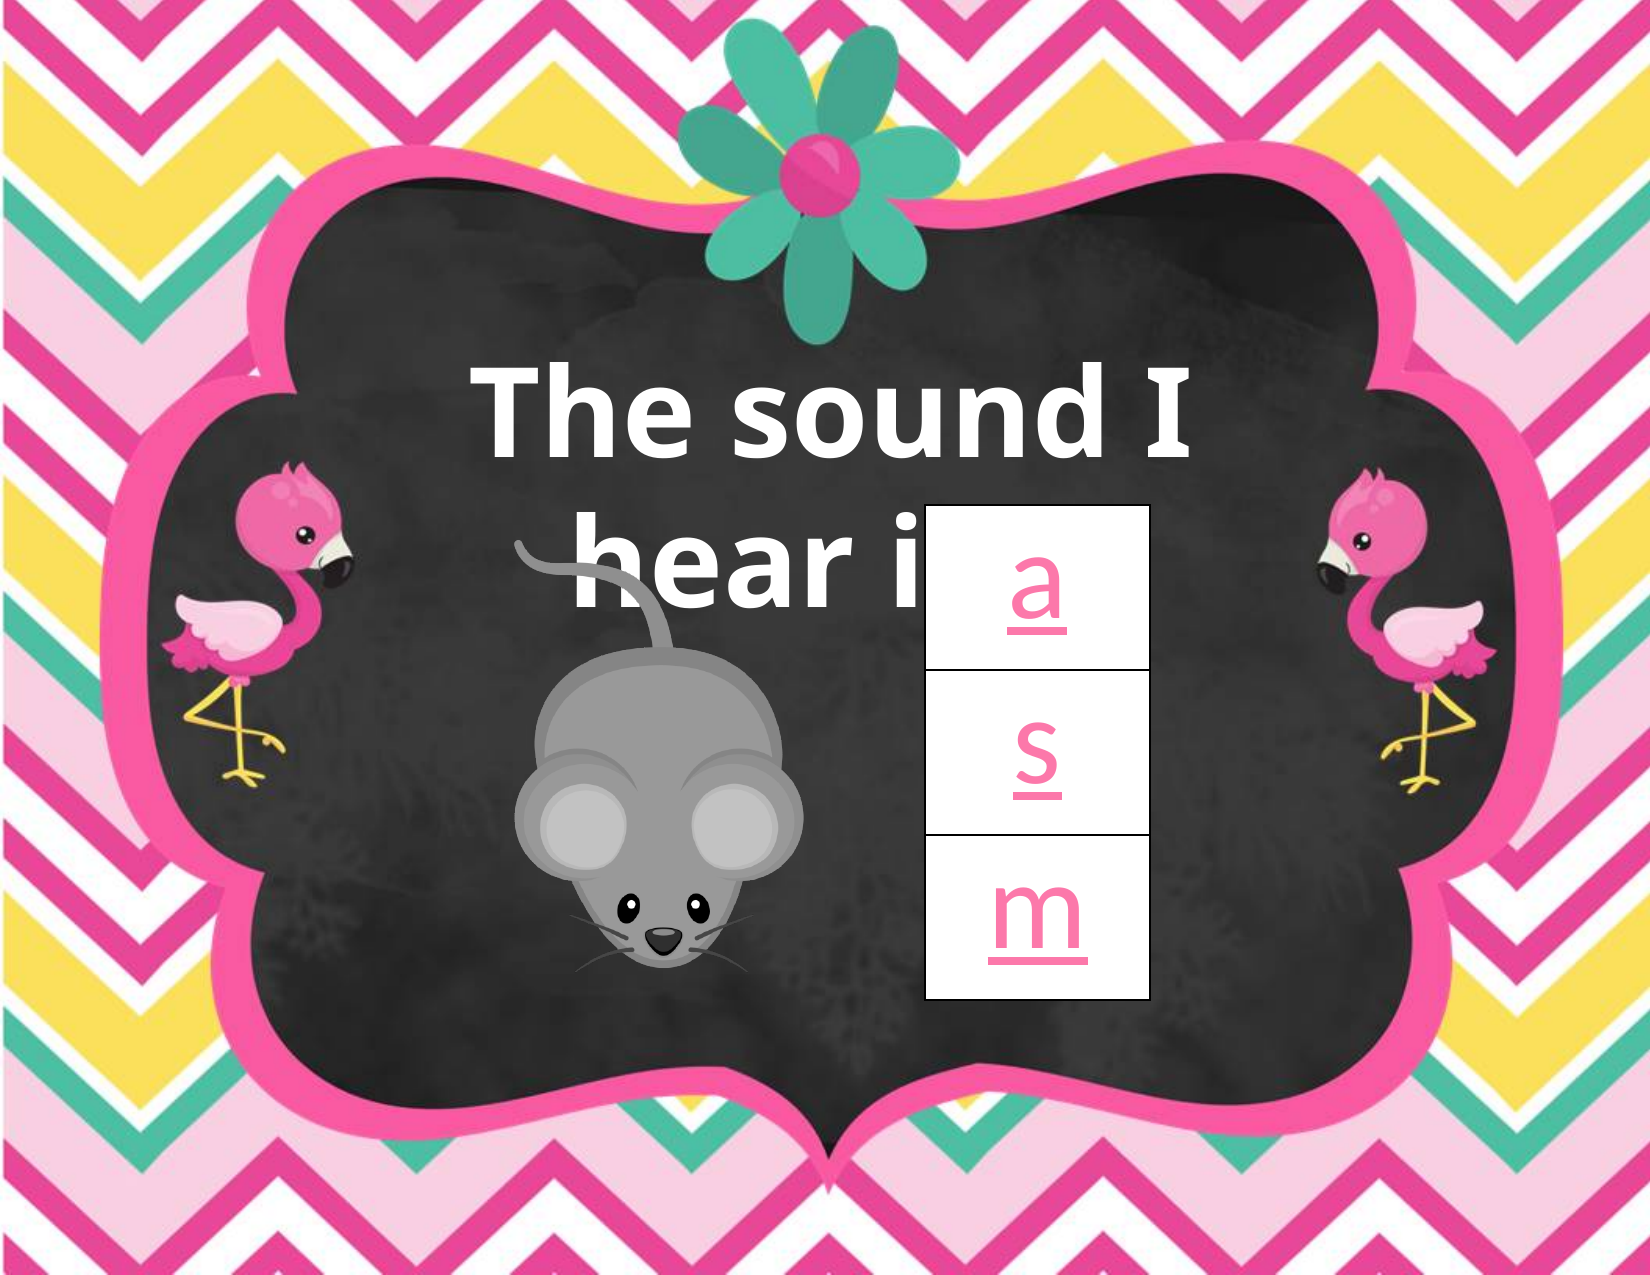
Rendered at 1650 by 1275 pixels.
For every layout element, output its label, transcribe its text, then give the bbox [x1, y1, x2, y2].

table_cell m [926, 836, 1149, 999]
table_cell s [926, 671, 1149, 834]
table_header a [926, 506, 1149, 669]
text_box The sound I hear is… [374, 324, 1288, 640]
picture [0, 0, 1650, 1275]
